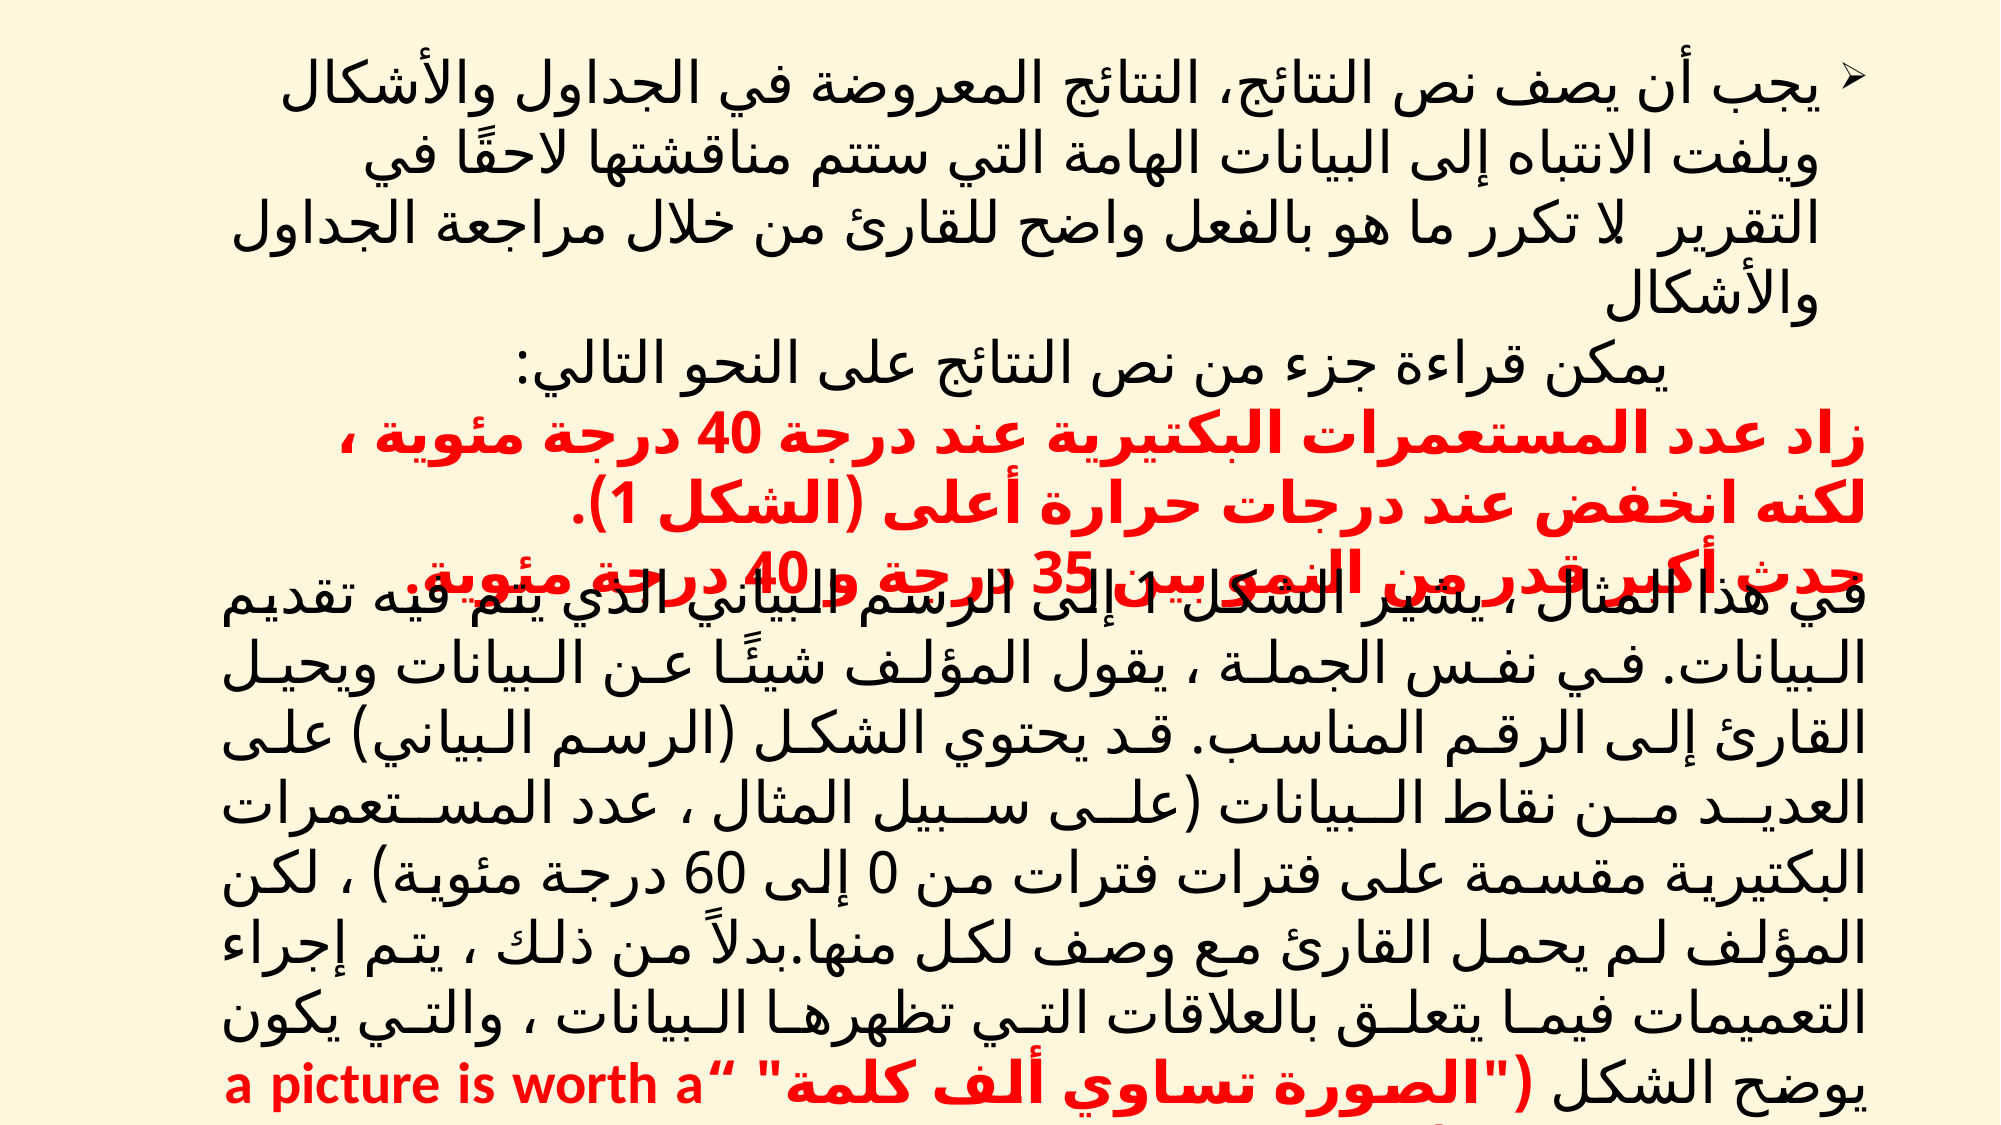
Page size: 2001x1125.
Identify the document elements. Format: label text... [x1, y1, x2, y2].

text_box في هذا المثال ، يشير الشكل 1 إلى الرسم البياني الذي يتم فيه تقديم البيانات. في نفس الجملة ، يقول المؤلف شيئًا عن البيانات ويحيل القارئ إلى الرقم المناسب. قد يحتوي الشكل (الرسم البياني) على العديد من نقاط البيانات (على سبيل المثال ، عدد المستعمرات البكتيرية مقسمة على فترات فترات من 0 إلى 60 درجة مئوية) ، لكن المؤلف لم يحمل القارئ مع وصف لكل منها.بدلاً من ذلك ، يتم إجراء التعميمات فيما يتعلق بالعلاقات التي تظهرها البيانات ، والتي يكون يوضح الشكل ("الصورة تساوي ألف كلمة" “a picture is worth a thousand words”). [205, 548, 1884, 1125]
text_box يجب أن يصف نص النتائج، النتائج المعروضة في الجداول والأشكال ويلفت الانتباه إلى البيانات الهامة التي ستتم مناقشتها لاحقًا في التقرير. لا تكرر ما هو بالفعل واضح للقارئ من خلال مراجعة الجداول والأشكال يمكن قراءة جزء من نص النتائج على النحو التالي: زاد عدد المستعمرات البكتيرية عند درجة 40 درجة مئوية ، لكنه انخفض عند درجات حرارة أعلى (الشكل 1). حدث أكبر قدر من النمو بين 35 درجة و 40 درجة مئوية. [205, 38, 1884, 548]
